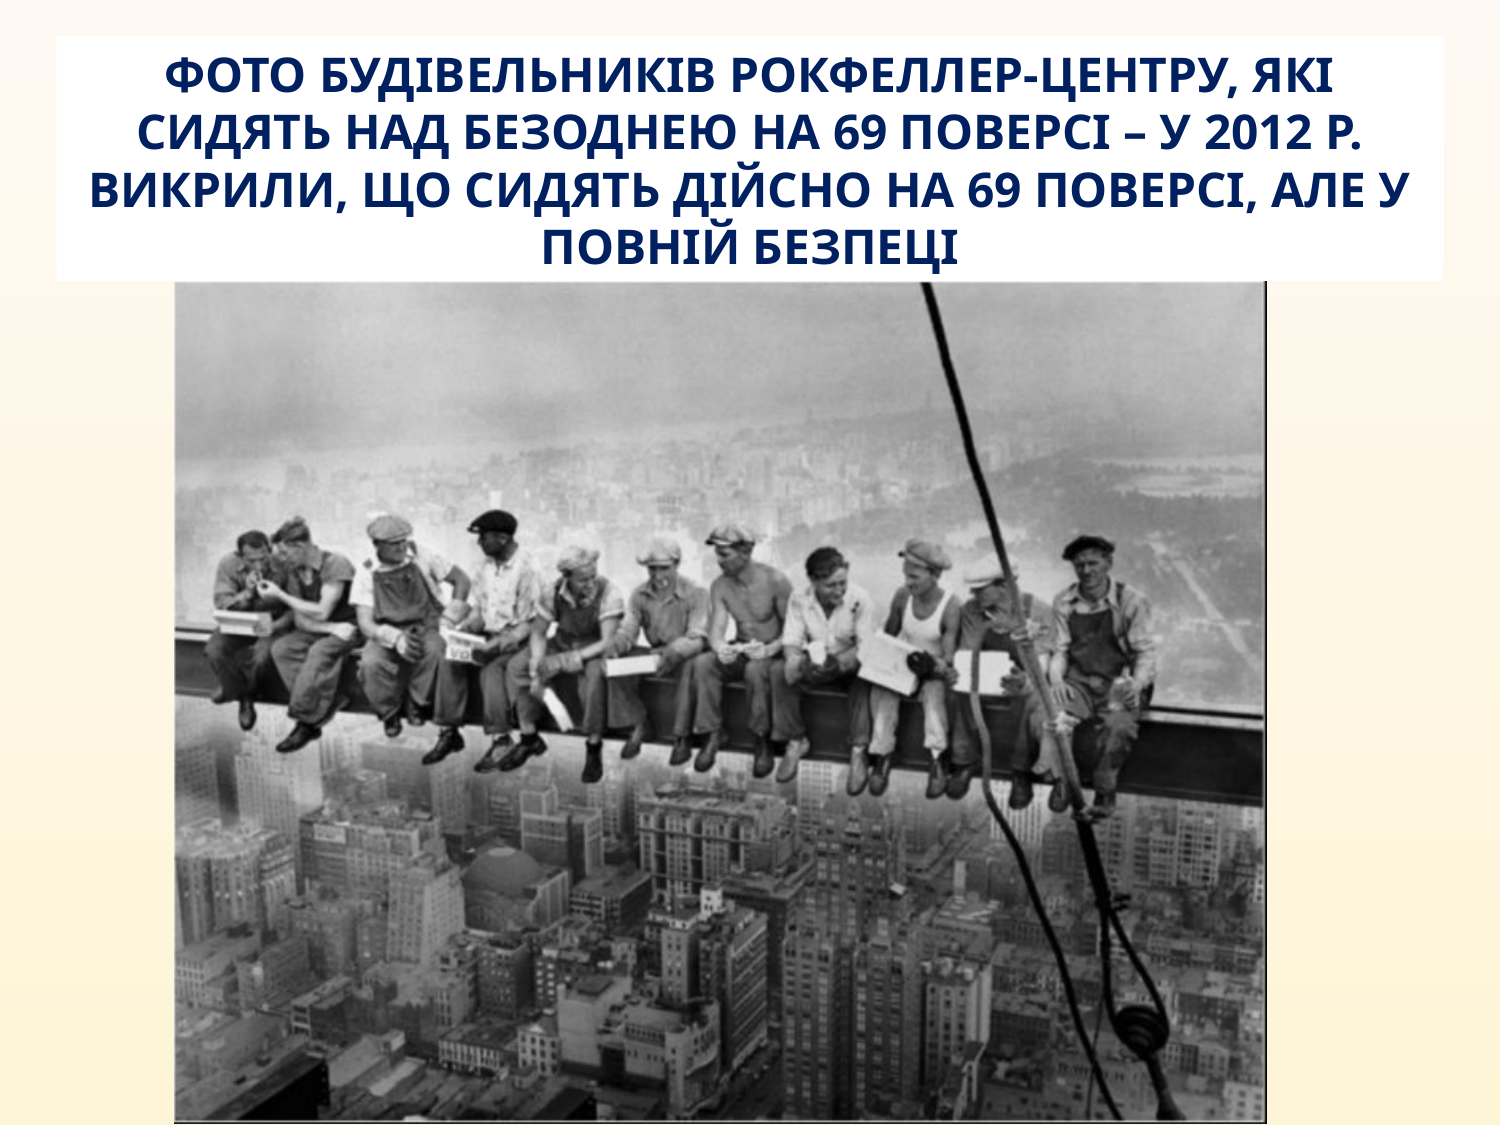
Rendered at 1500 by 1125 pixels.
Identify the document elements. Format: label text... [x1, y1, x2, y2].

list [174, 280, 1268, 1125]
title Фото будівельників Рокфеллер-центру, які сидять над безоднею на 69 поверсі – у 2012 р. викрили, що сидять дійсно на 69 поверсі, але у повній безпеці [56, 36, 1444, 282]
